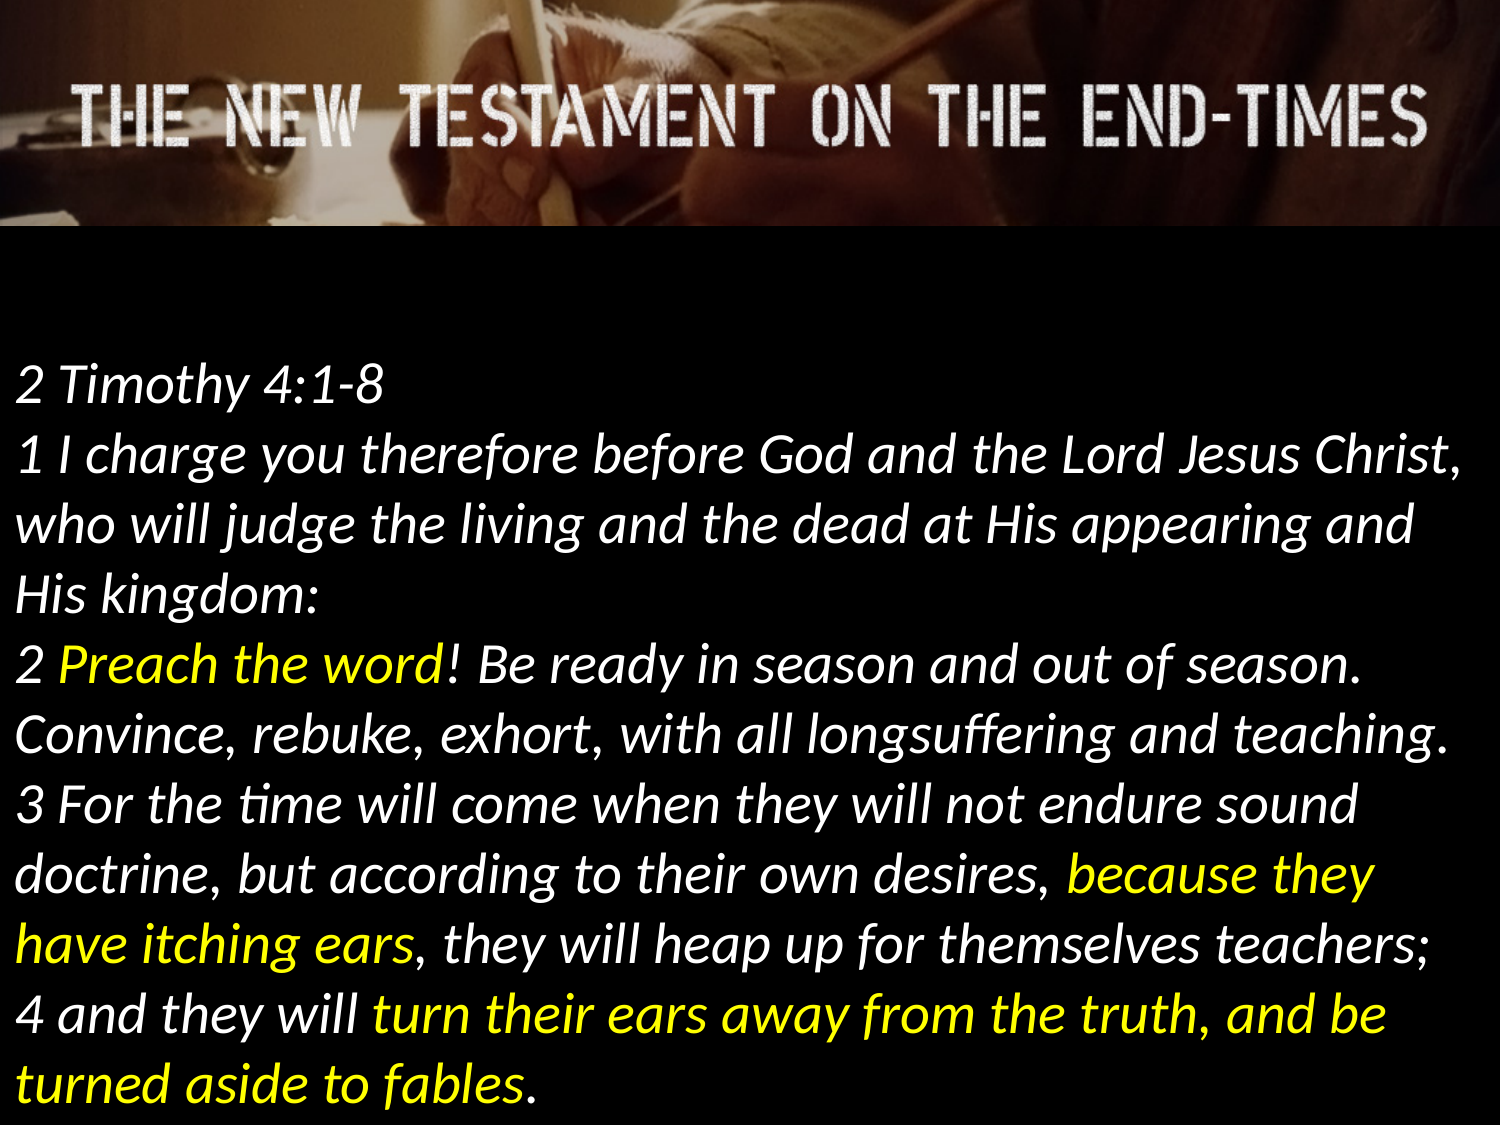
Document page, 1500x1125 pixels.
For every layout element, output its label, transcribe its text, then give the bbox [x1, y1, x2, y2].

text_box 2 Timothy 4:1-8 1 I charge you therefore before God and the Lord Jesus Christ, who will judge the living and the dead at His appearing and His kingdom: 2 Preach the word! Be ready in season and out of season. Convince, rebuke, exhort, with all longsuffering and teaching. 3 For the time will come when they will not endure sound doctrine, but according to their own desires, because they have itching ears, they will heap up for themselves teachers; 4 and they will turn their ears away from the truth, and be turned aside to fables. [0, 337, 1500, 1122]
picture [0, 0, 1500, 226]
